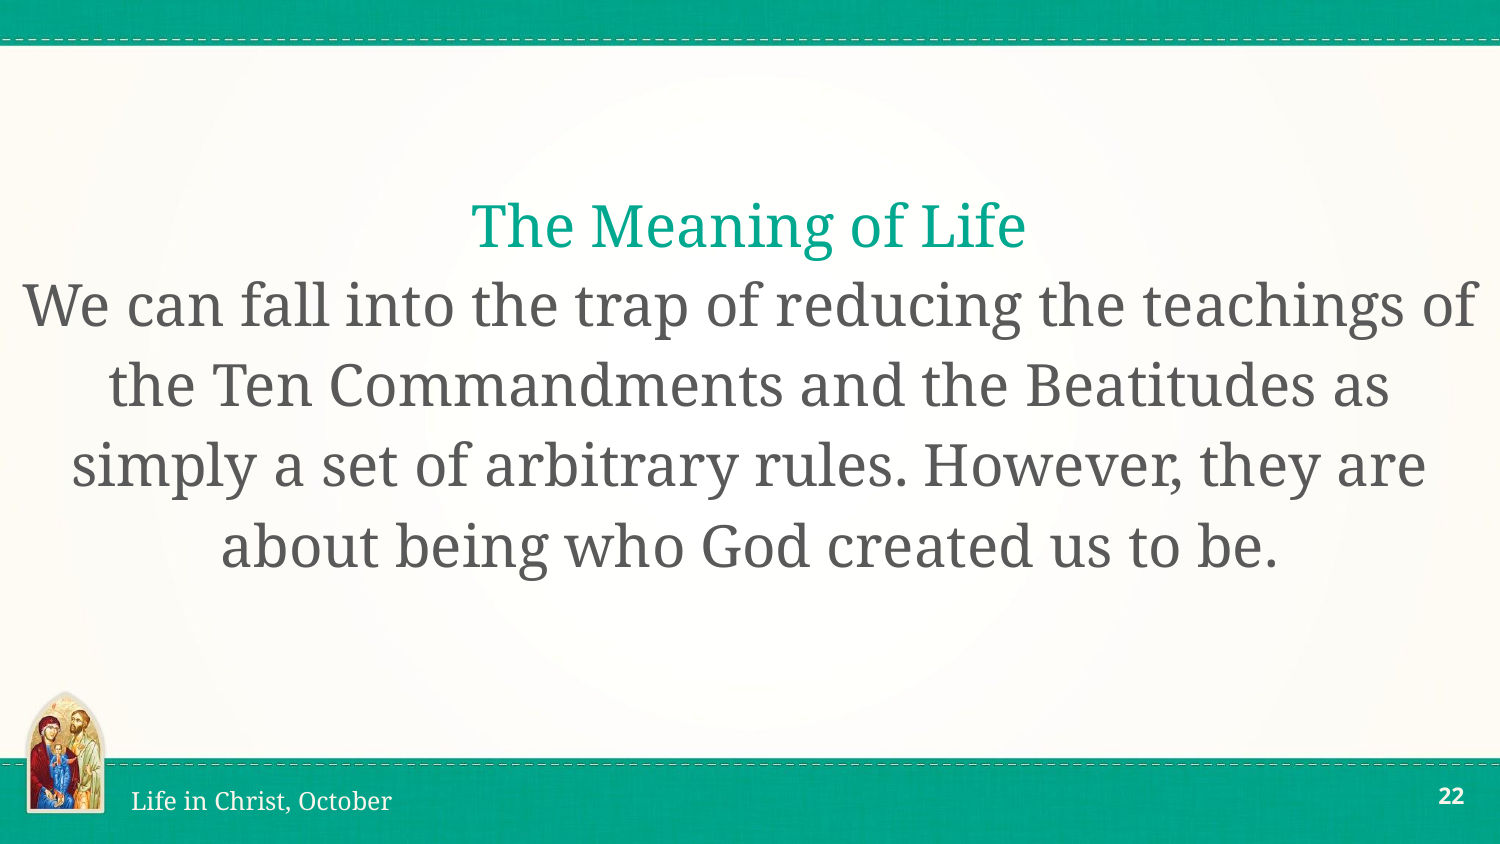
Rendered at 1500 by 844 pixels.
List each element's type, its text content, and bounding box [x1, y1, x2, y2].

slide_number ‹#› [1389, 764, 1480, 830]
list We can fall into the trap of reducing the teachings of the Ten Commandments and the Beatitudes as simply a set of arbitrary rules. However, they are about being who God created us to be. [13, 257, 1487, 632]
picture [0, 0, 1500, 844]
title The Meaning of Life [51, 168, 1449, 257]
slide_number Life in Christ, October [116, 768, 628, 833]
